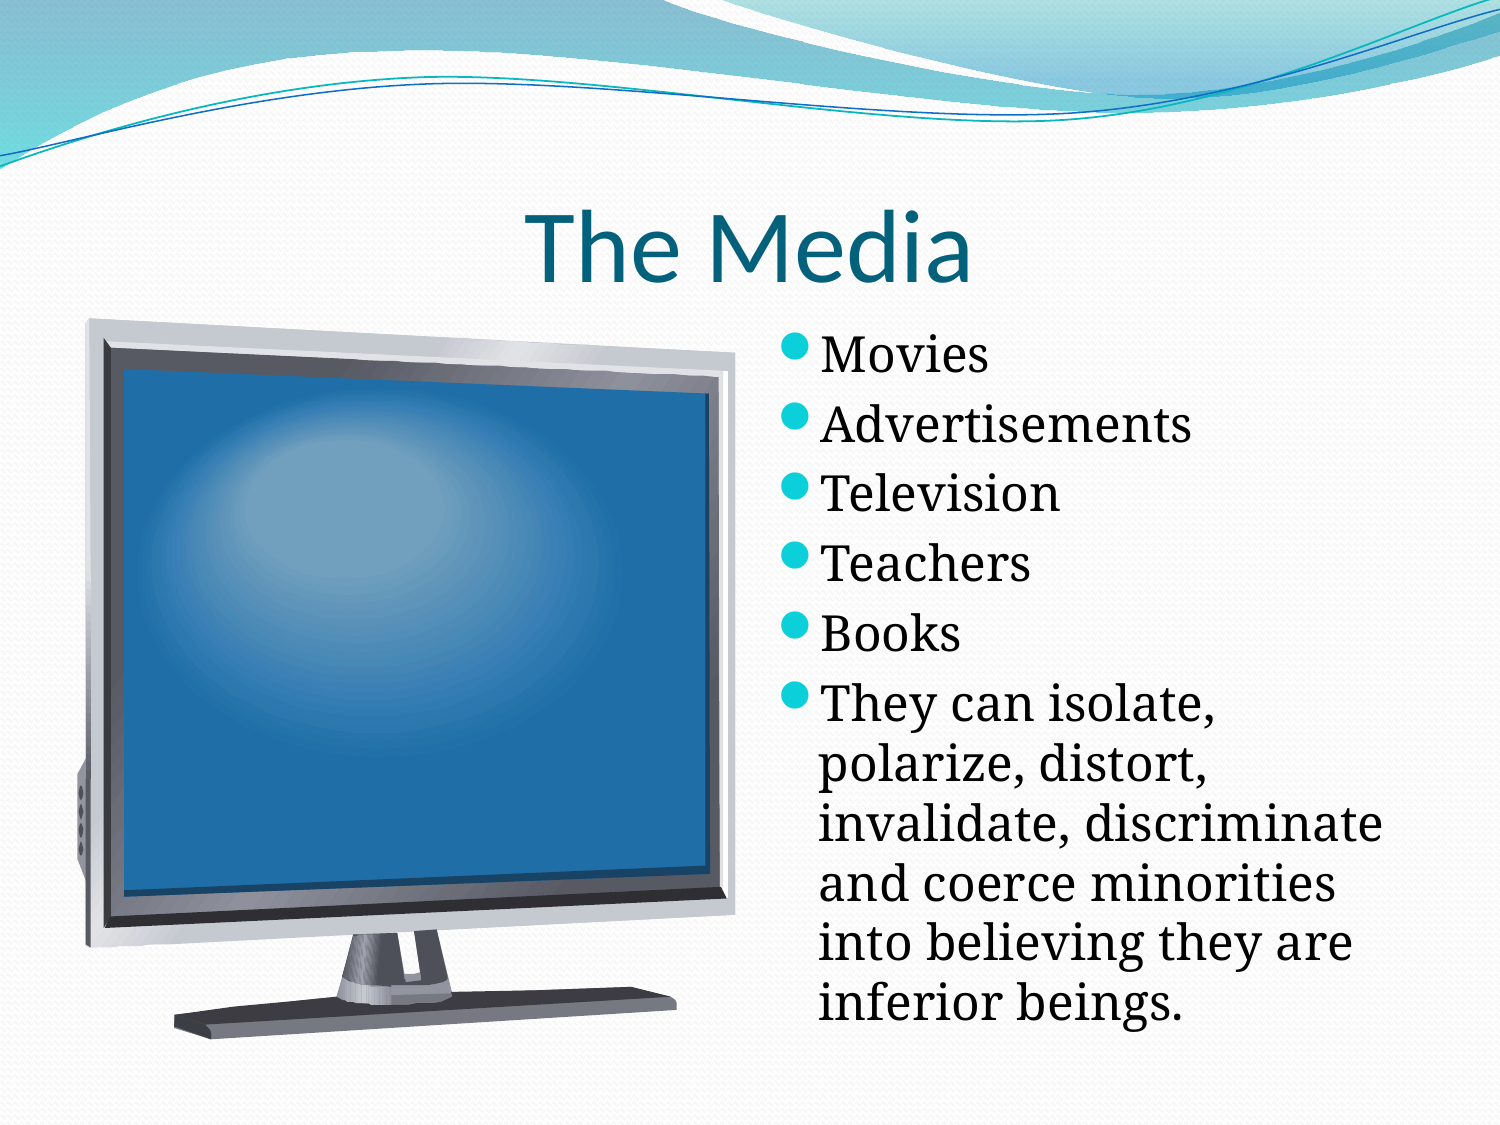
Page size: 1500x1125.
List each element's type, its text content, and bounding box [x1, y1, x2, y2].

title The Media [75, 115, 1425, 303]
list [74, 314, 738, 1043]
list Movies Advertisements Television Teachers Books They can isolate, polarize, distort, invalidate, discriminate and coerce minorities into believing they are inferior beings. [762, 314, 1425, 1043]
